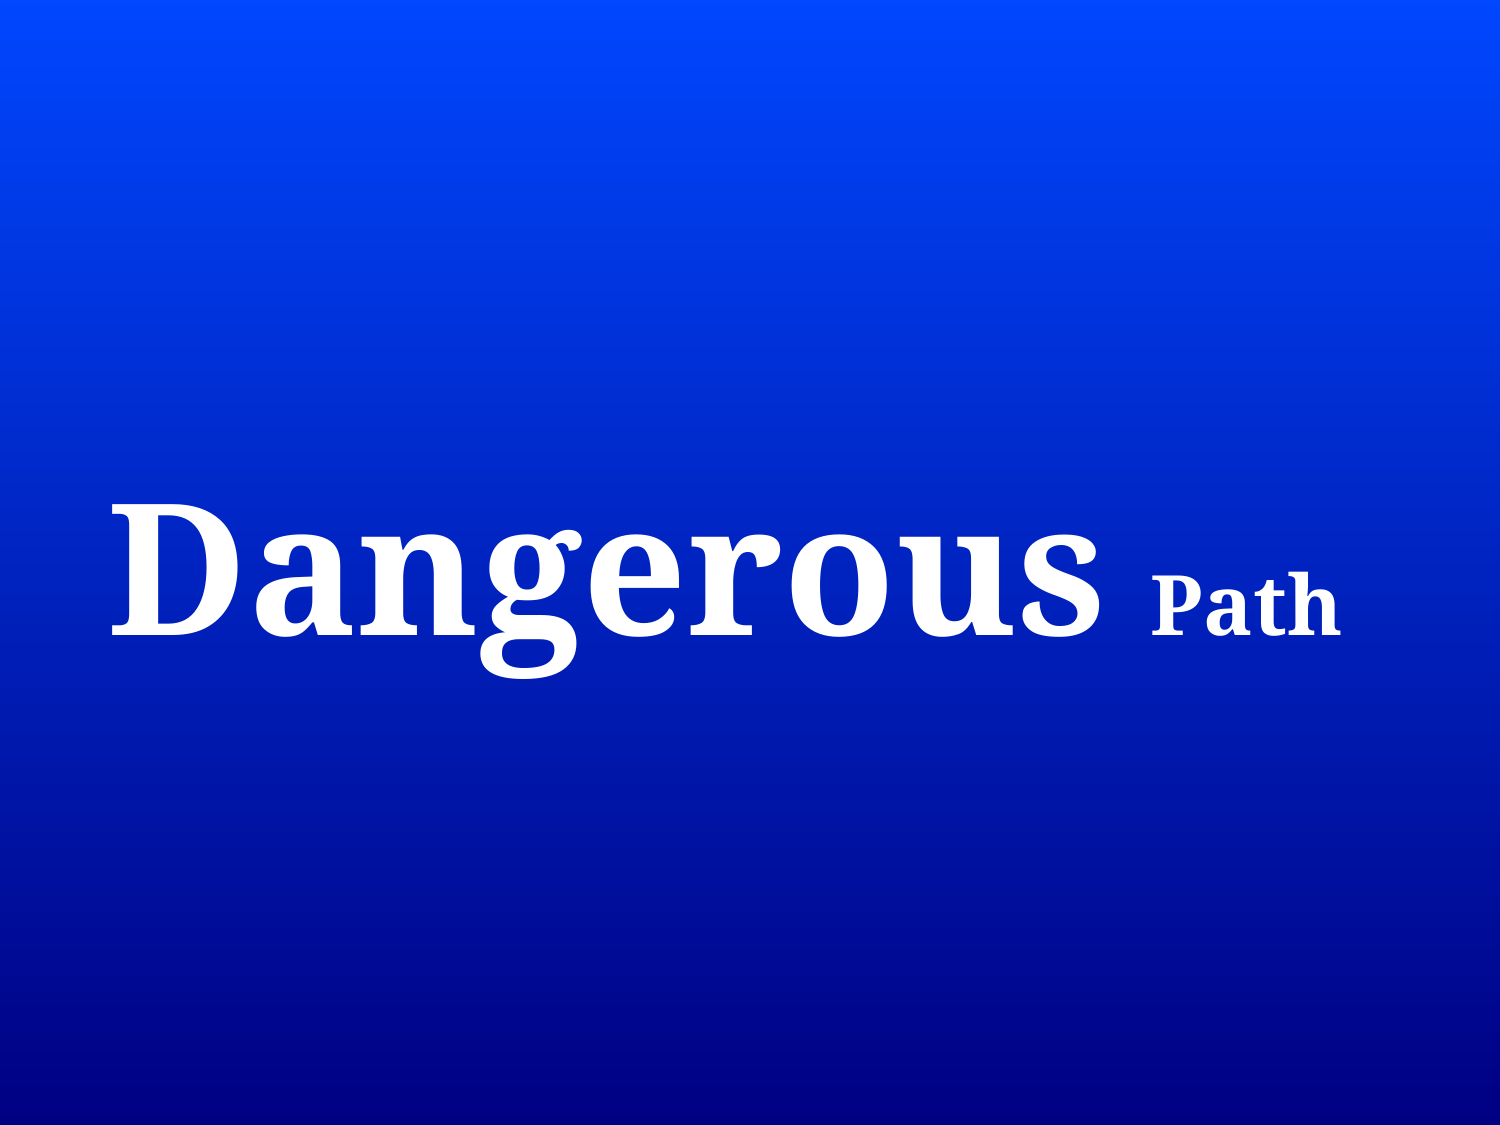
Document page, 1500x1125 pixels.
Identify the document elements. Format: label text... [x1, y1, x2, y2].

list Dangerous Path [75, 368, 1425, 1079]
